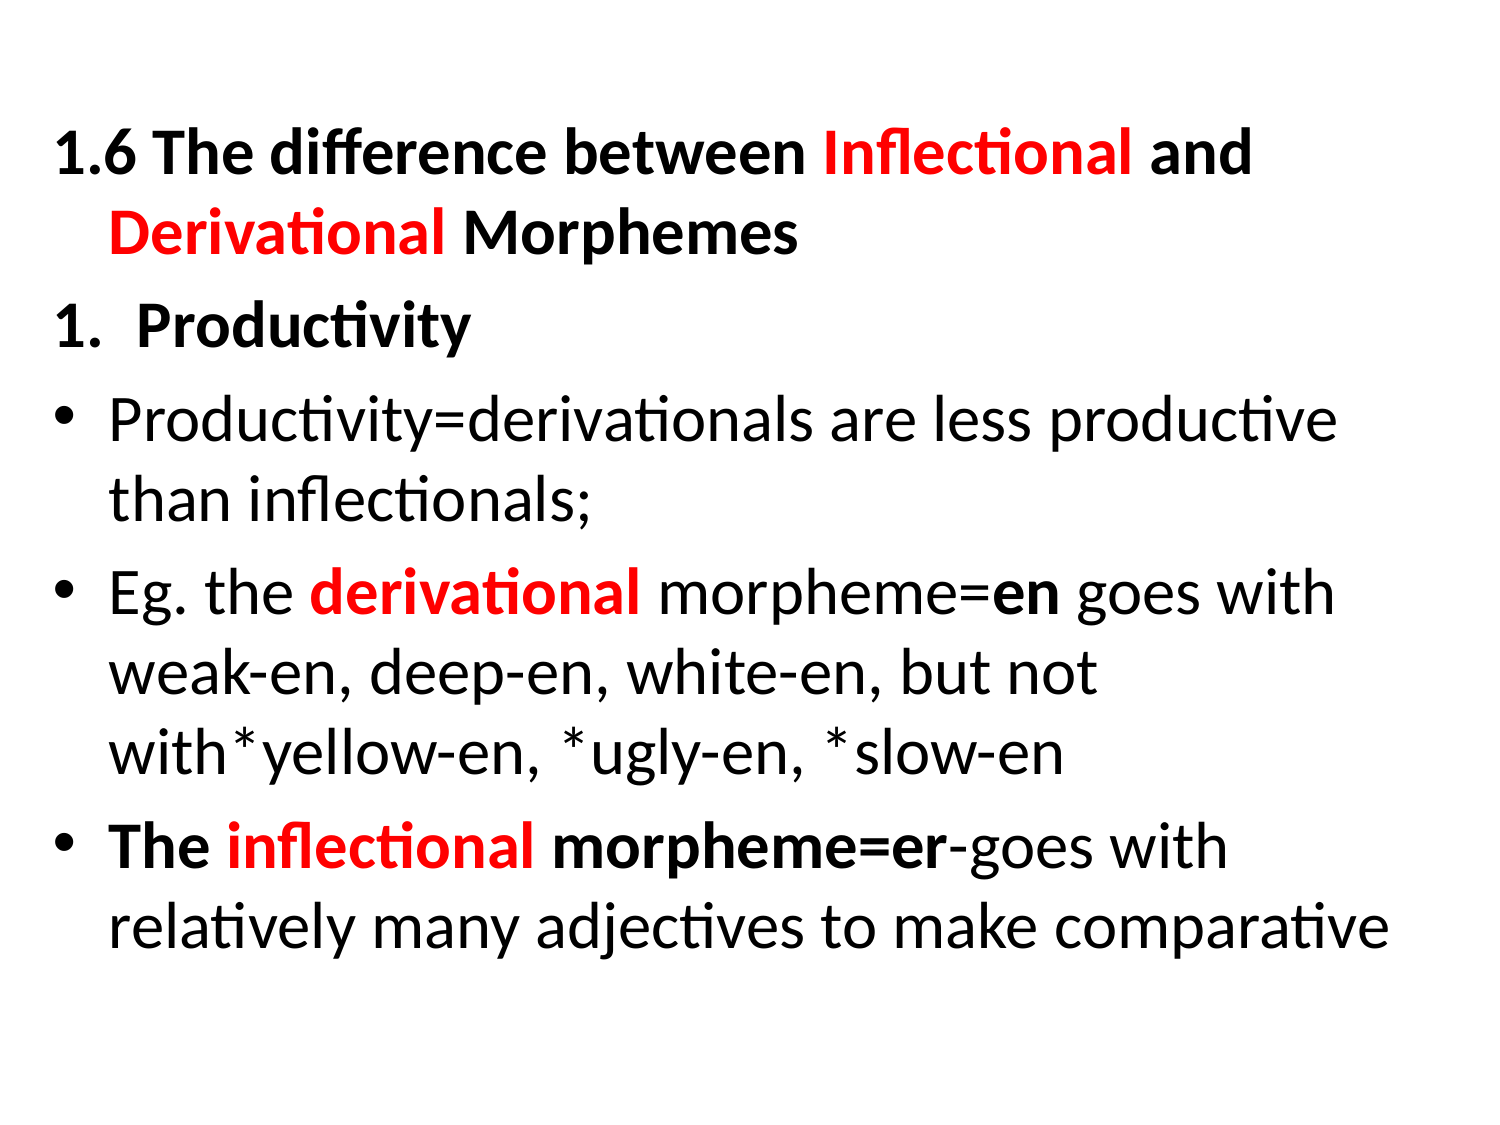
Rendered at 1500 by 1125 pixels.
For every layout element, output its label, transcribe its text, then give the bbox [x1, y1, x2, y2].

list 1.6 The difference between Inflectional and Derivational Morphemes Productivity Productivity=derivationals are less productive than inflectionals; Eg. the derivational morpheme=en goes with weak-en, deep-en, white-en, but not with*yellow-en, *ugly-en, *slow-en The inflectional morpheme=er-goes with relatively many adjectives to make comparative [37, 99, 1463, 1088]
